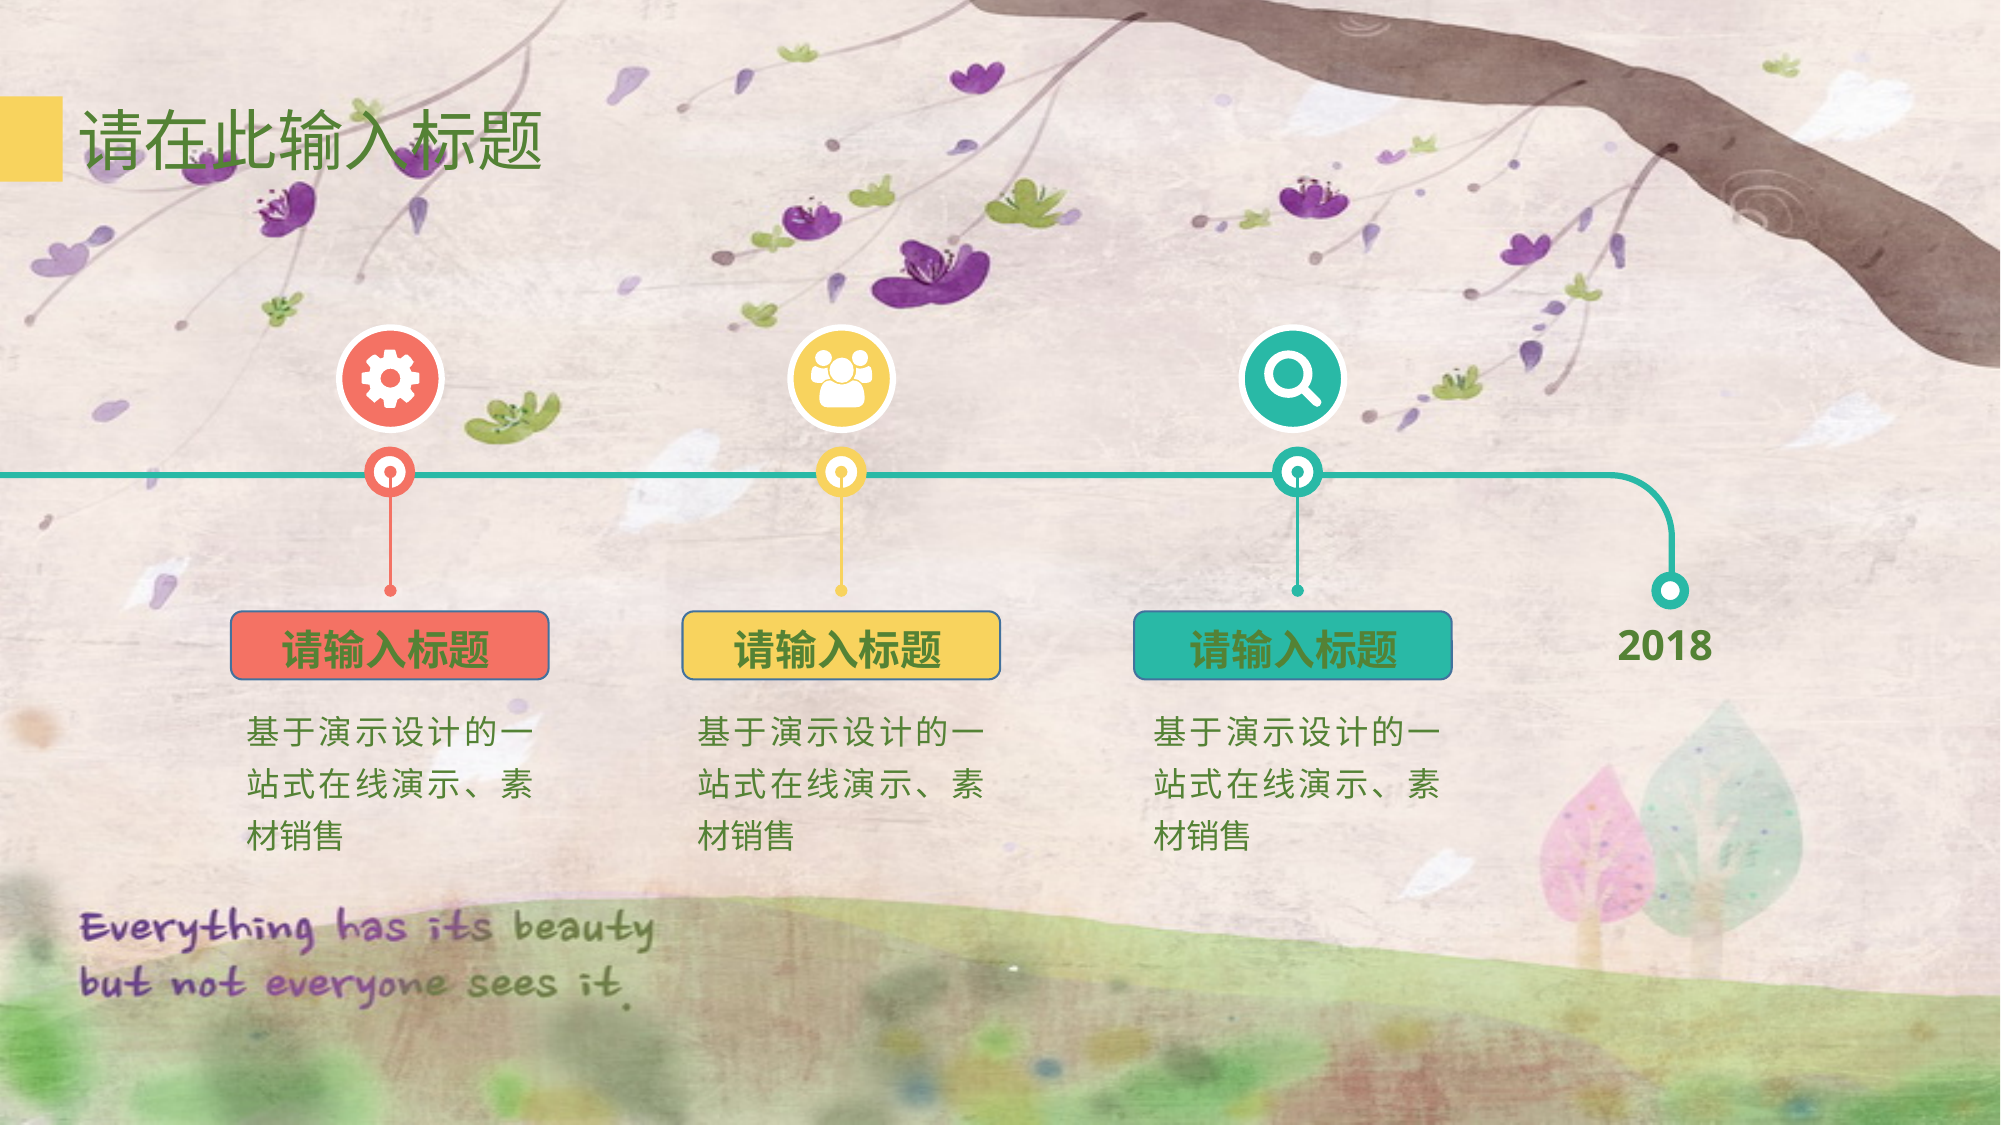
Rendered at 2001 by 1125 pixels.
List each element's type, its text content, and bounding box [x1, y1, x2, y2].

text_box [1275, 450, 1320, 494]
text_box 请输入标题 [1175, 615, 1421, 681]
picture [0, 0, 2001, 1125]
text_box 基于演示设计的一站式在线演示、素材销售 [1138, 692, 1457, 863]
text_box 基于演示设计的一站式在线演示、素材销售 [231, 692, 549, 863]
text_box [819, 450, 864, 494]
text_box 请输入标题 [267, 615, 513, 681]
text_box [681, 610, 1002, 681]
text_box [339, 327, 442, 430]
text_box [790, 327, 893, 430]
text_box [1655, 575, 1686, 606]
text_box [0, 96, 547, 182]
text_box [229, 610, 550, 681]
text_box [862, 470, 1277, 480]
text_box [1318, 470, 1676, 576]
text_box [1133, 610, 1453, 681]
text_box 2018 [1602, 611, 1748, 677]
text_box [367, 450, 412, 494]
text_box [0, 470, 369, 480]
text_box 请输入标题 [718, 615, 965, 681]
text_box 基于演示设计的一站式在线演示、素材销售 [682, 692, 1001, 863]
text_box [1241, 327, 1345, 430]
text_box [411, 470, 820, 480]
